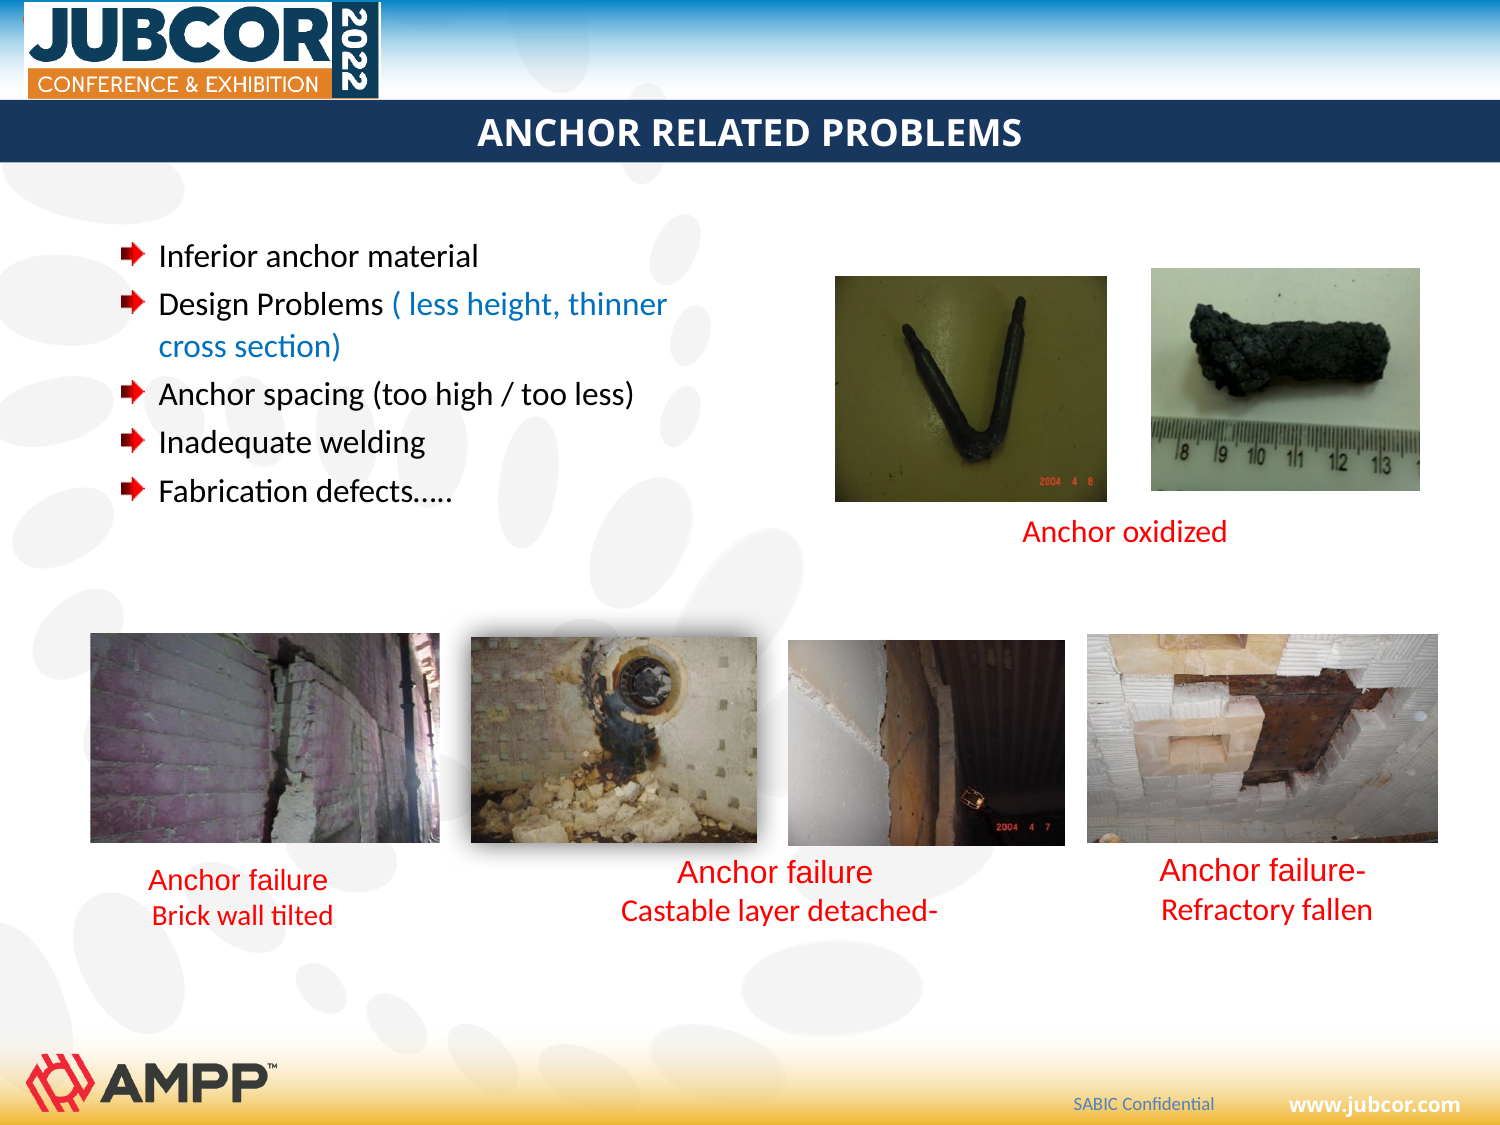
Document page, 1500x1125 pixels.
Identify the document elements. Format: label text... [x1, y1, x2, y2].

text_box Anchor failure- Refractory fallen [1104, 851, 1431, 934]
picture [835, 276, 1107, 502]
picture [90, 633, 440, 843]
picture [787, 639, 1065, 847]
picture [471, 637, 757, 843]
picture [1151, 267, 1421, 492]
picture [24, 3, 381, 99]
picture [121, 428, 145, 453]
title ANCHOR RELATED PROBLEMS [0, 99, 1500, 163]
picture [121, 290, 145, 314]
text_box SABIC Confidential [1053, 1084, 1235, 1122]
picture [24, 1052, 278, 1113]
list Inferior anchor material Design Problems ( less height, thinner cross section) Anchor spacing (too high / too less) Inadequate welding Fabrication defects….. [106, 224, 693, 572]
picture [121, 242, 145, 266]
text_box Anchor failure Castable layer detached- [447, 844, 1112, 936]
picture [121, 380, 145, 404]
picture [121, 477, 145, 501]
picture [1087, 634, 1438, 844]
text_box Anchor failure Brick wall tilted [37, 853, 448, 939]
text_box Anchor oxidized [1007, 503, 1295, 556]
